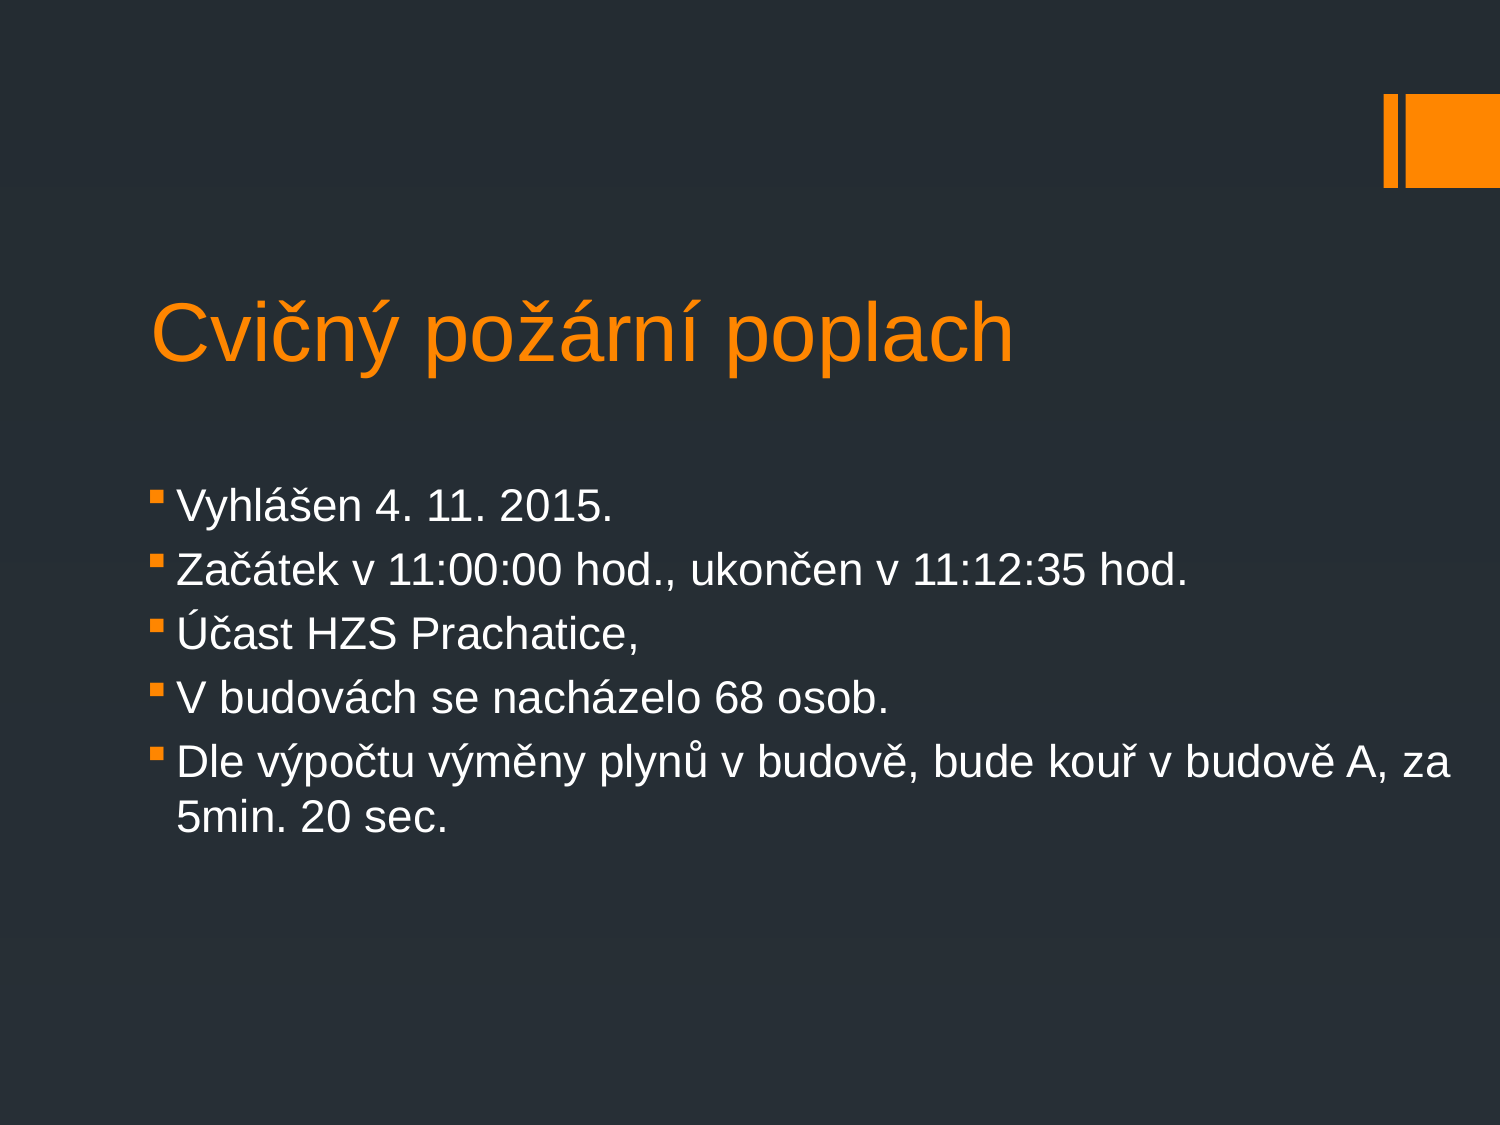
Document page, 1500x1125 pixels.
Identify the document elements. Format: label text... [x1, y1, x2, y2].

list Vyhlášen 4. 11. 2015. Začátek v 11:00:00 hod., ukončen v 11:12:35 hod. Účast HZS Prachatice, V budovách se nacházelo 68 osob. Dle výpočtu výměny plynů v budově, bude kouř v budově A, za 5min. 20 sec. [123, 468, 1483, 1125]
title Cvičný požární poplach [135, 196, 1336, 386]
